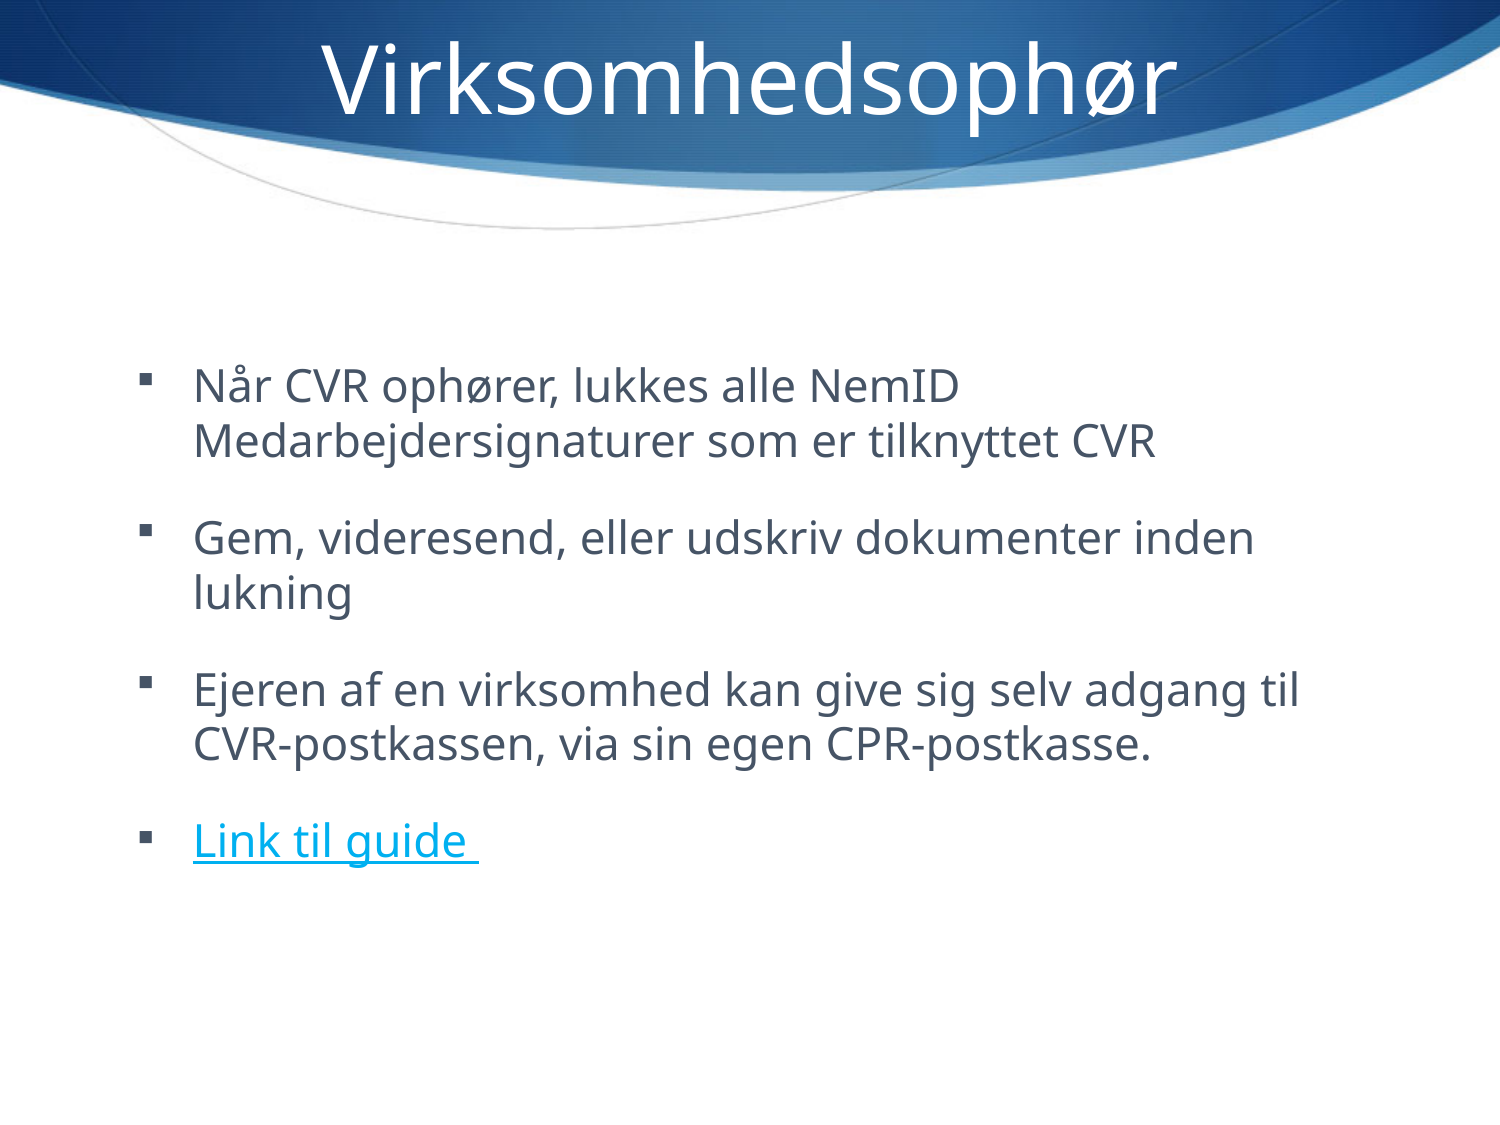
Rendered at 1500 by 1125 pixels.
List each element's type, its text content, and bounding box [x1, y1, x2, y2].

text_box Virksomhedsophør [74, 0, 1425, 171]
list Når CVR ophører, lukkes alle NemID Medarbejdersignaturer som er tilknyttet CVR Gem, videresend, eller udskriv dokumenter inden lukning Ejeren af en virksomhed kan give sig selv adgang til CVR-postkassen, via sin egen CPR-postkasse. Link til guide [121, 349, 1379, 1097]
picture [0, 0, 1500, 1125]
